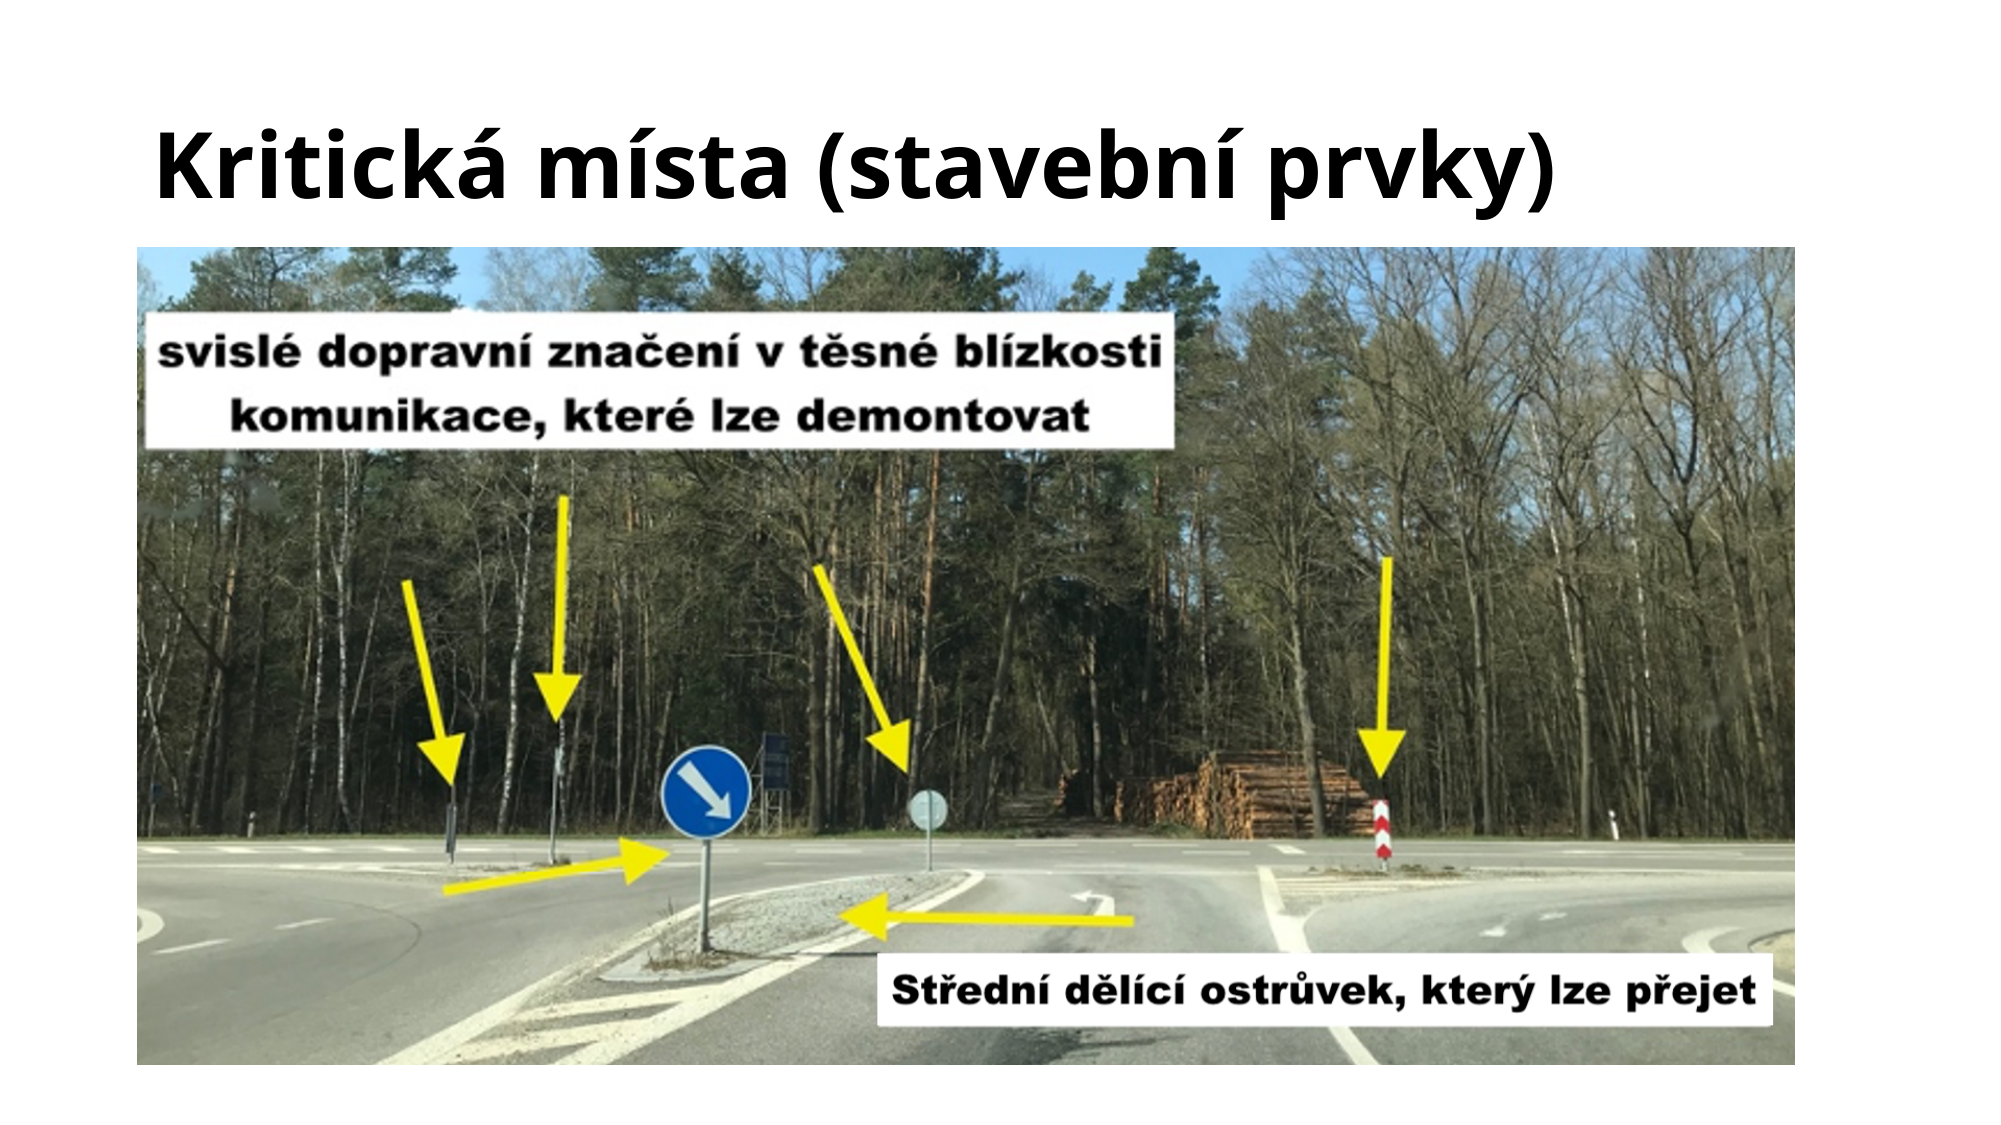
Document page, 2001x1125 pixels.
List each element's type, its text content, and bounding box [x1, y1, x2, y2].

title Kritická místa (stavební prvky) [137, 59, 1863, 278]
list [137, 247, 1795, 1065]
